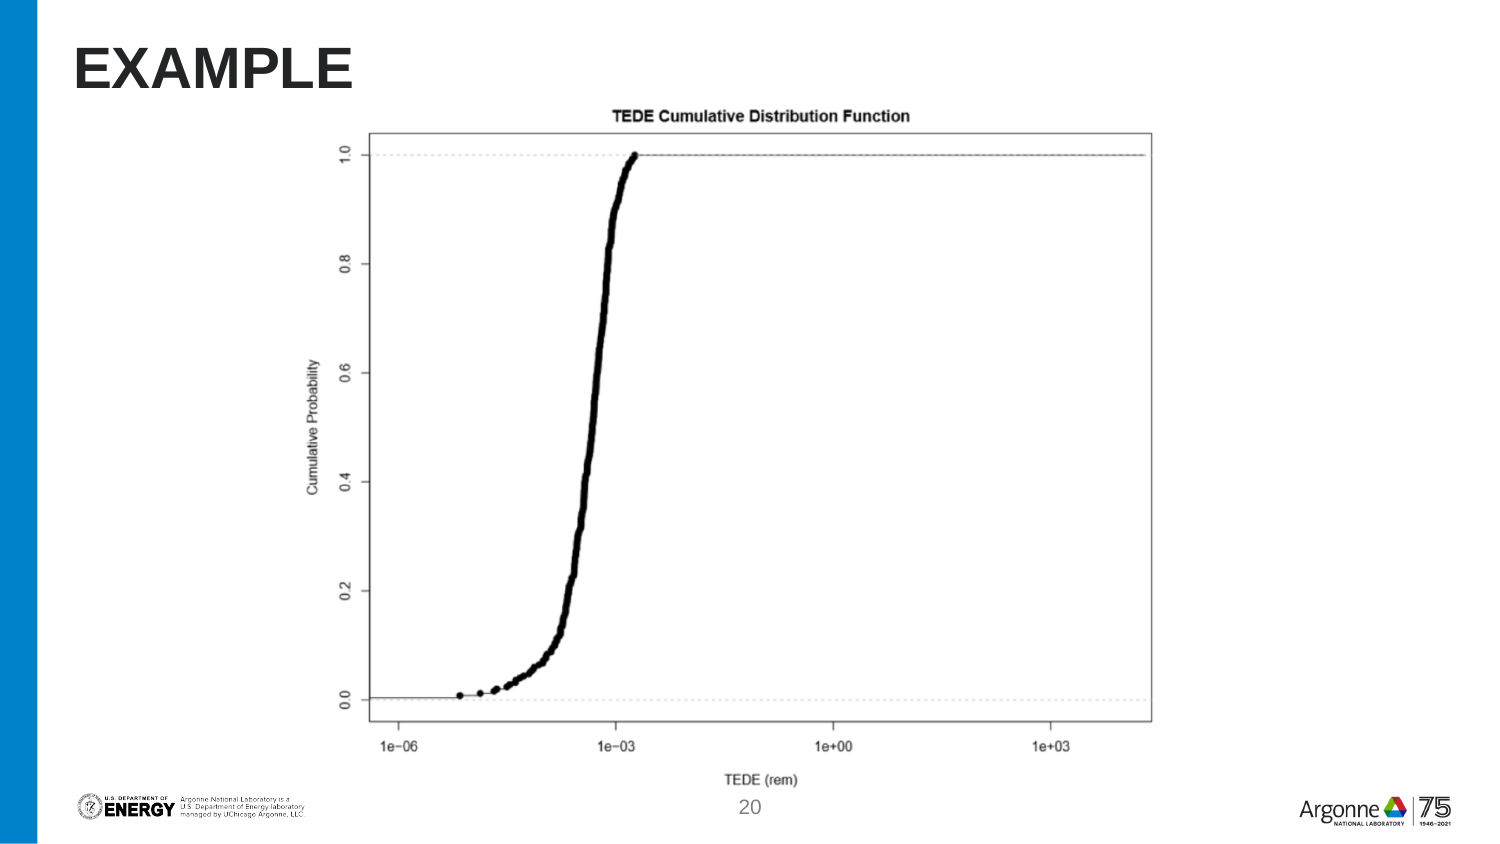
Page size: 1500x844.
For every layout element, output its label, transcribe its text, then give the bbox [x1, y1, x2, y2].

title Example [73, 0, 1447, 102]
slide_number 20 [712, 804, 788, 819]
picture [1289, 786, 1461, 836]
picture [75, 101, 1172, 822]
